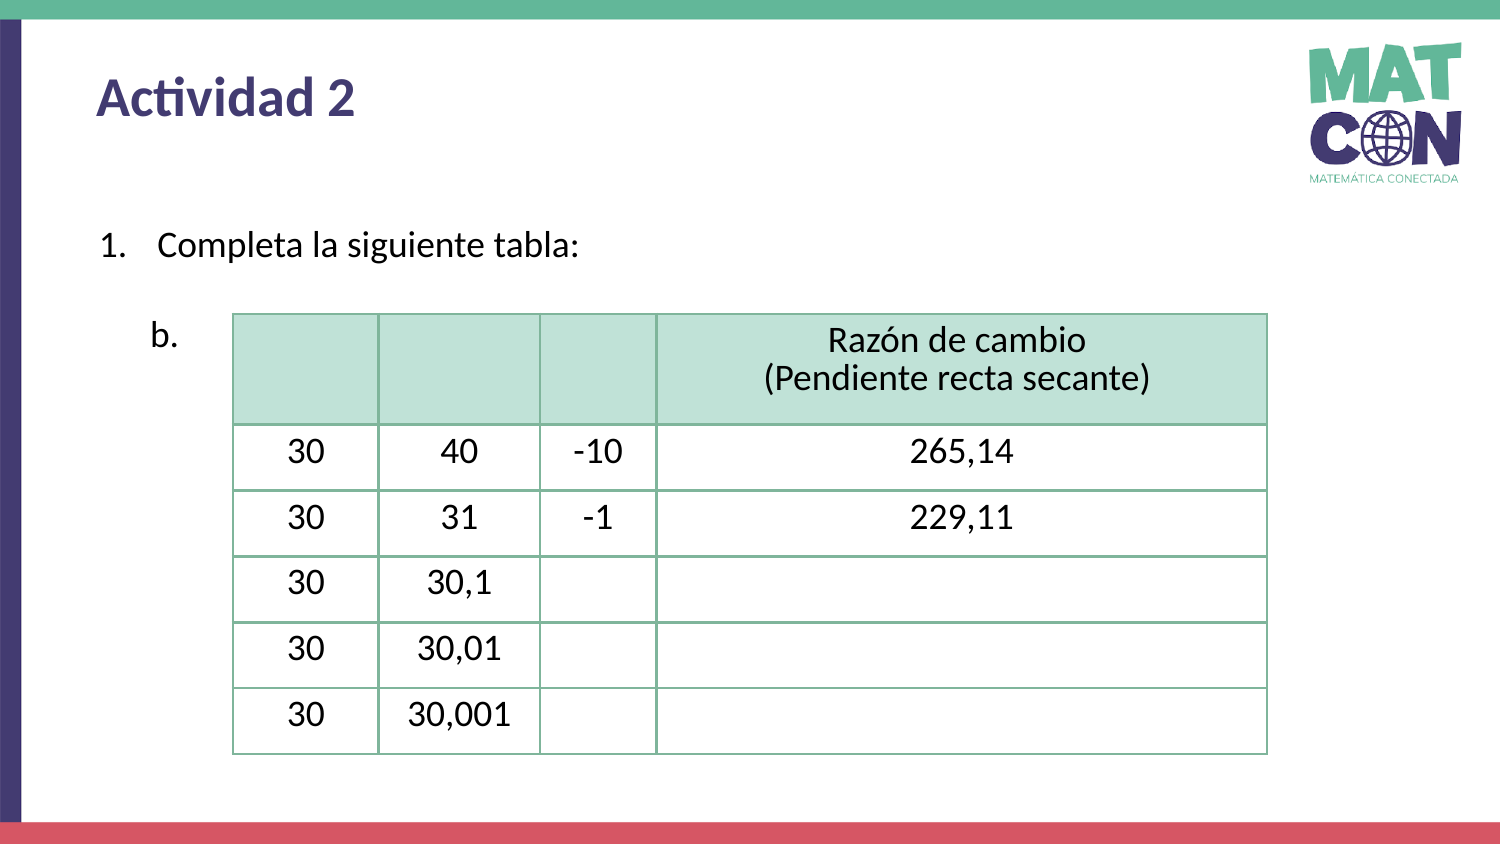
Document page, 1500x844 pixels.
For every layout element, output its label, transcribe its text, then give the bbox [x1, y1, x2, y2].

text_box Actividad 2 [85, 55, 955, 134]
text_box Completa la siguiente tabla: b. [77, 213, 1407, 361]
picture [0, 0, 1500, 844]
